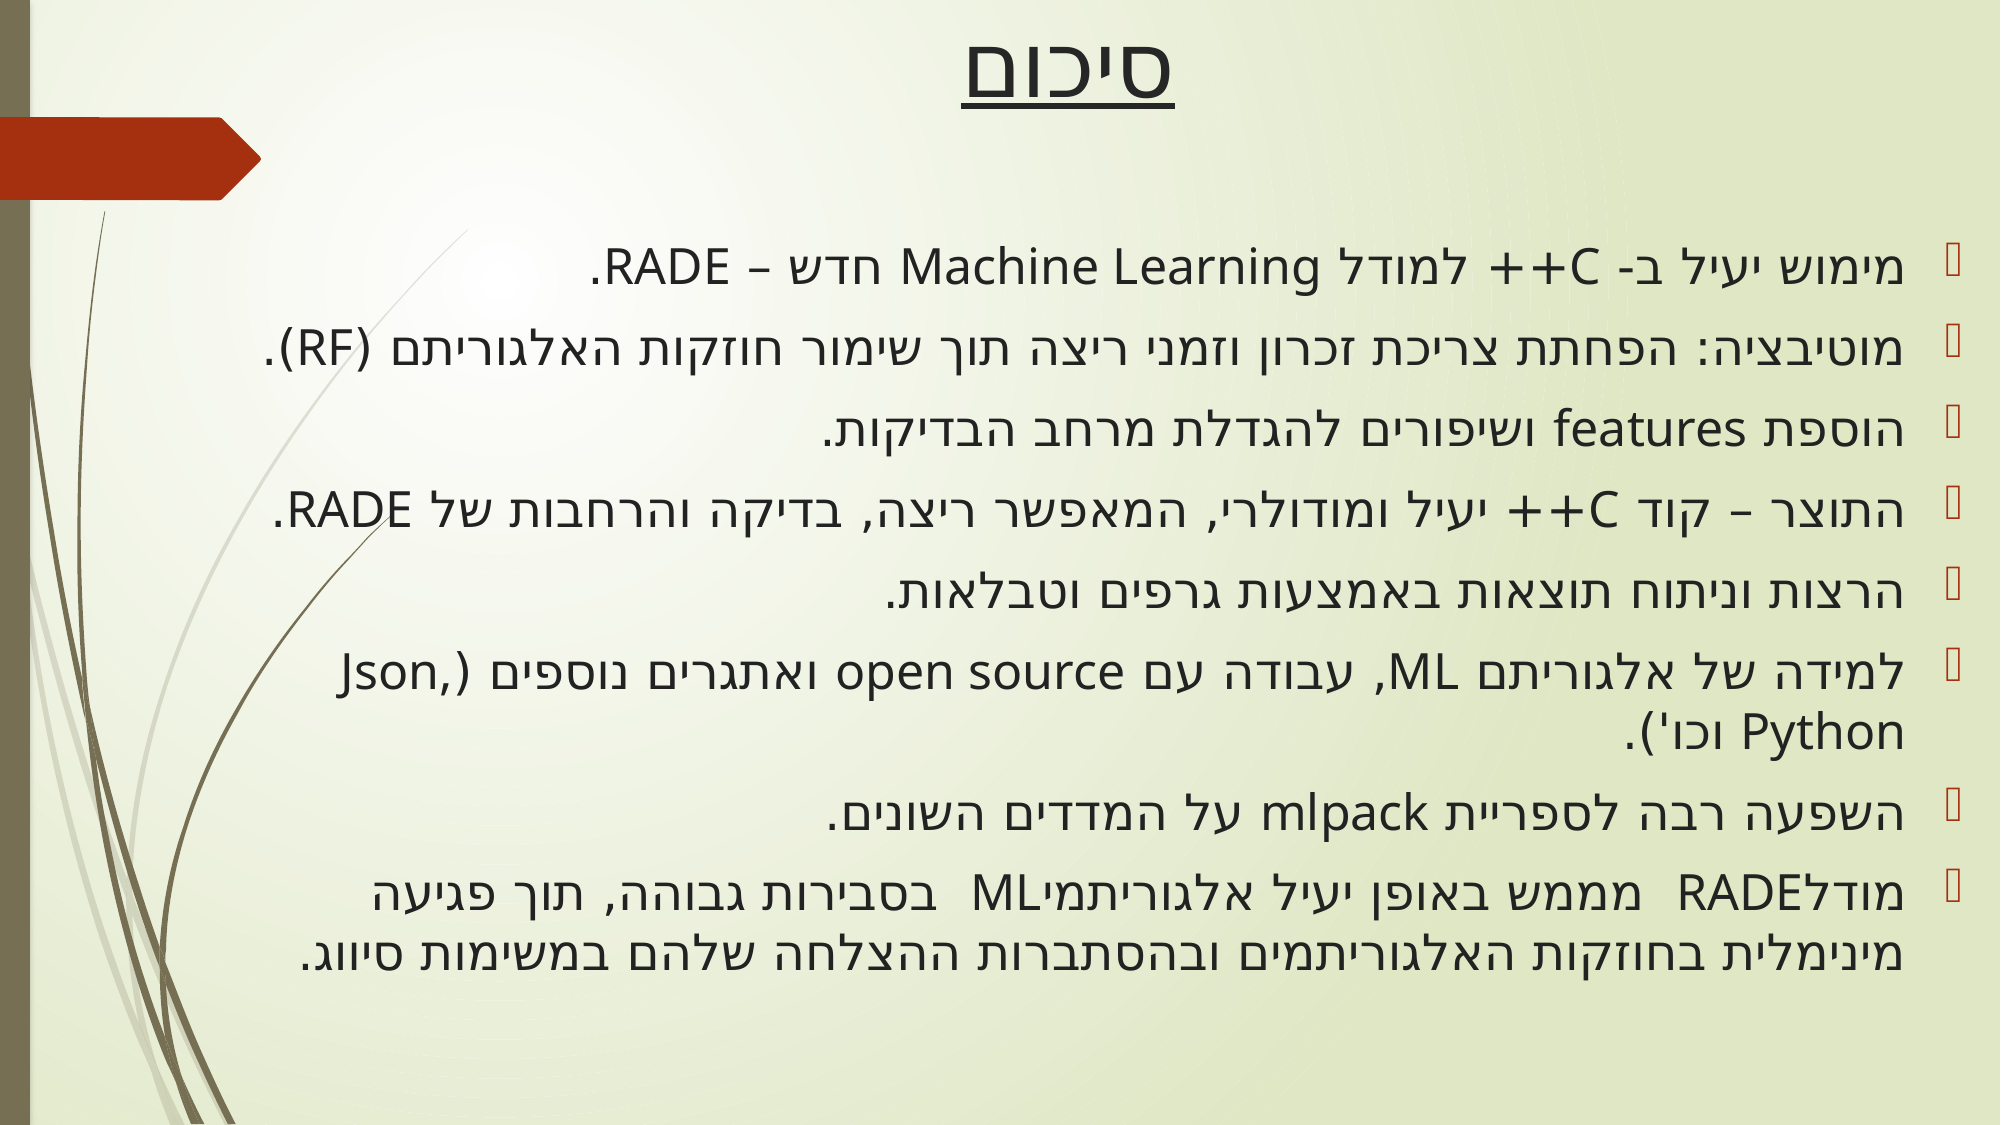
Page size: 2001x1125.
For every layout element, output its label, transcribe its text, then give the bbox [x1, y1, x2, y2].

list מימוש יעיל ב- C++ למודל Machine Learning חדש – RADE. מוטיבציה: הפחתת צריכת זכרון וזמני ריצה תוך שימור חוזקות האלגוריתם (RF). הוספת features ושיפורים להגדלת מרחב הבדיקות. התוצר – קוד C++ יעיל ומודולרי, המאפשר ריצה, בדיקה והרחבות של RADE. הרצות וניתוח תוצאות באמצעות גרפים וטבלאות. למידה של אלגוריתם ML, עבודה עם open source ואתגרים נוספים (Json, Python וכו'). השפעה רבה לספריית mlpack על המדדים השונים. מודלRADE מממש באופן יעיל אלגוריתמיML בסבירות גבוהה, תוך פגיעה מינימלית בחוזקות האלגוריתמים ובהסתברות ההצלחה שלהם במשימות סיווג. [158, 227, 1978, 1125]
title סיכום [337, 0, 1799, 157]
